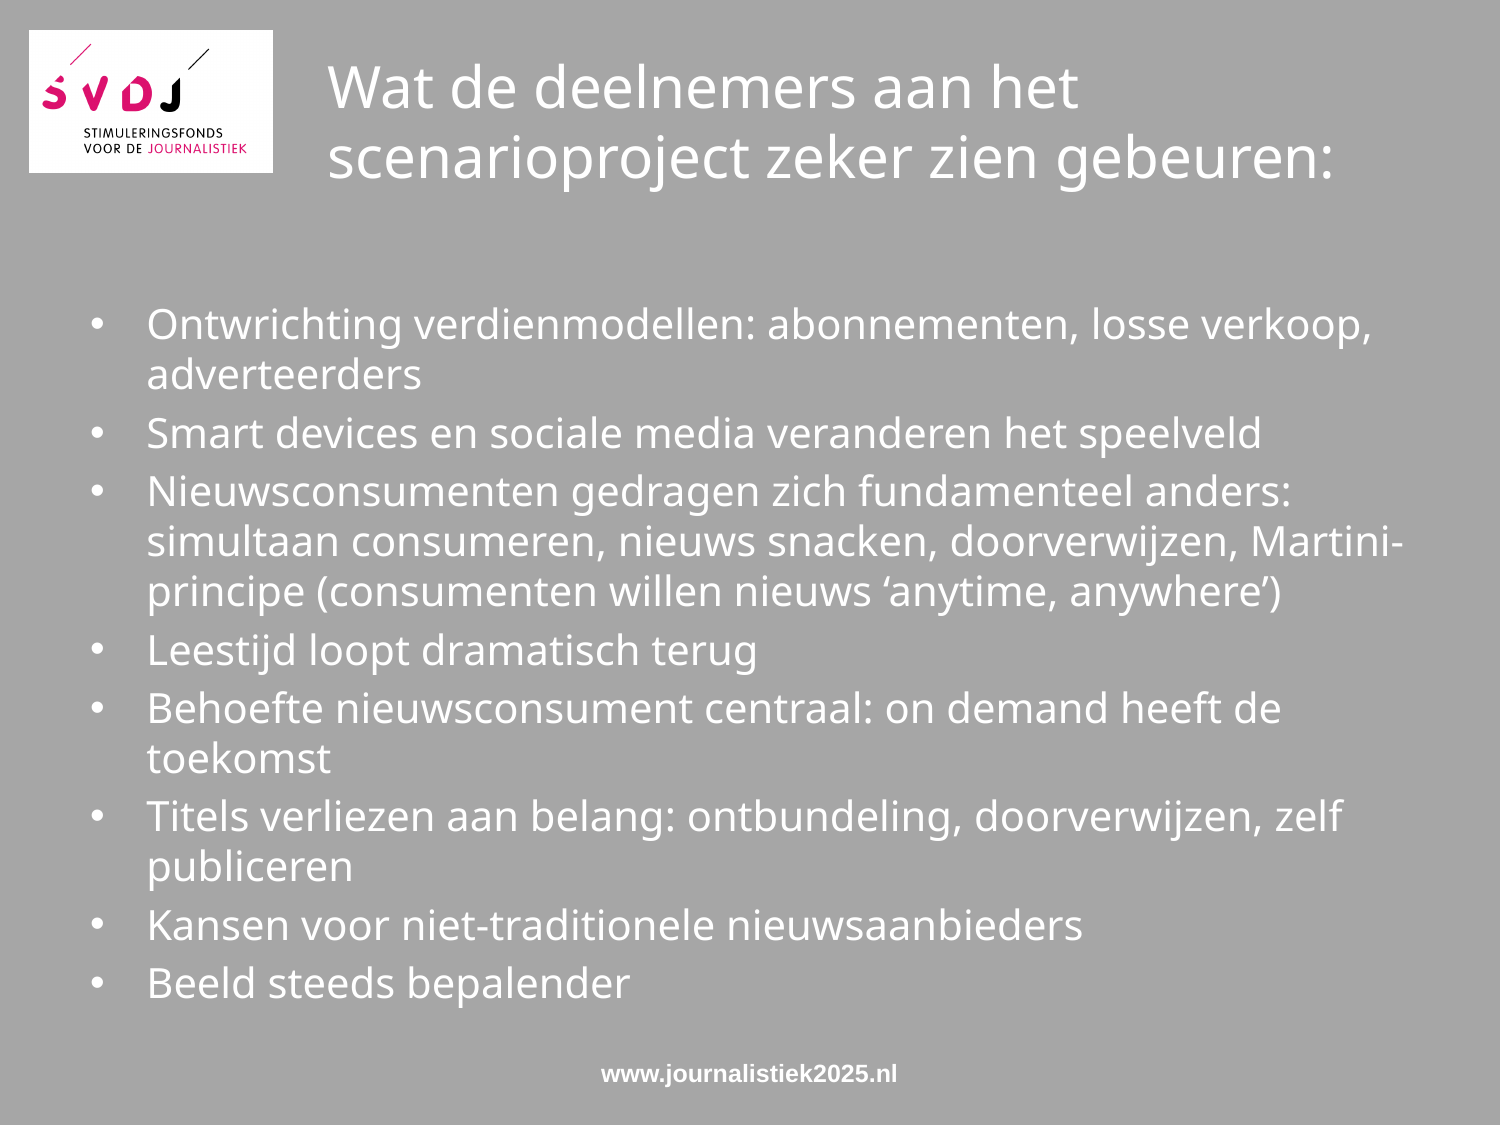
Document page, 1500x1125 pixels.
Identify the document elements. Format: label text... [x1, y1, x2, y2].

title Wat de deelnemers aan het scenarioproject zeker zien gebeuren: [312, 42, 1425, 256]
footer www.journalistiek2025.nl [512, 1042, 988, 1103]
picture [29, 30, 273, 173]
list Ontwrichting verdienmodellen: abonnementen, losse verkoop, adverteerders Smart devices en sociale media veranderen het speelveld Nieuwsconsumenten gedragen zich fundamenteel anders: simultaan consumeren, nieuws snacken, doorverwijzen, Martini-principe (consumenten willen nieuws ‘anytime, anywhere’) Leestijd loopt dramatisch terug Behoefte nieuwsconsument centraal: on demand heeft de toekomst Titels verliezen aan belang: ontbundeling, doorverwijzen, zelf publiceren Kansen voor niet-traditionele nieuwsaanbieders Beeld steeds bepalender [75, 290, 1425, 982]
